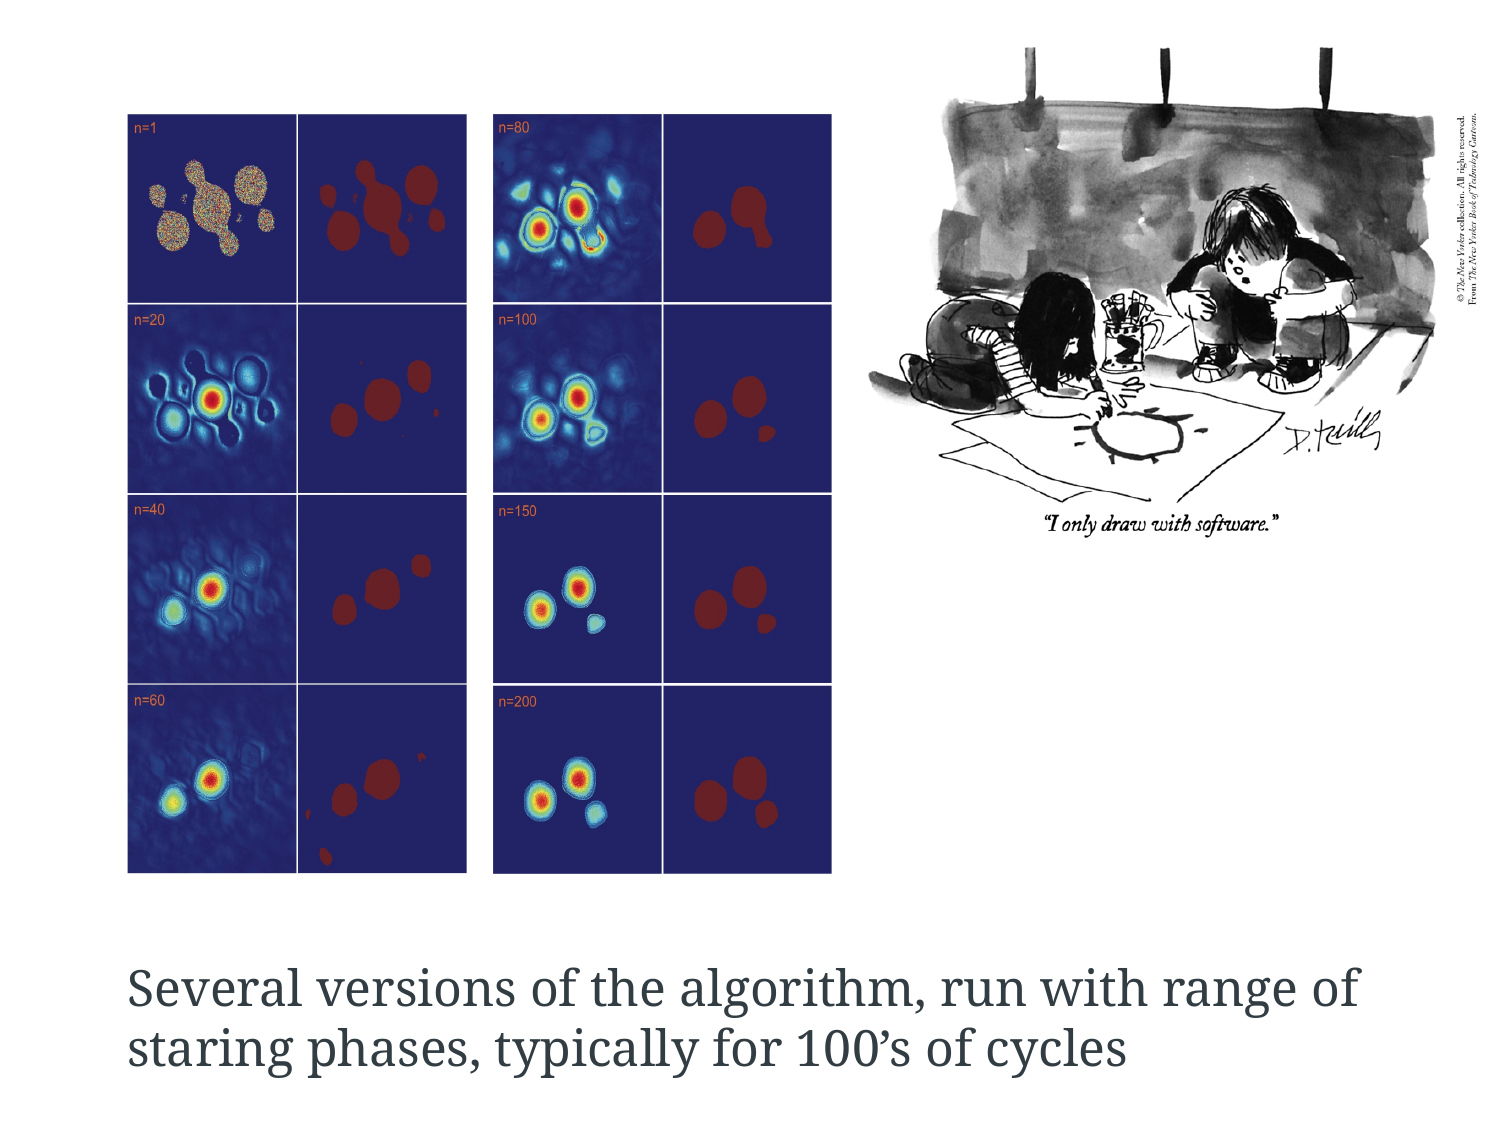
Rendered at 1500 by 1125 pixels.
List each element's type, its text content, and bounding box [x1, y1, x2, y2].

text_box Several versions of the algorithm, run with range of staring phases, typically for 100’s of cycles [112, 949, 1411, 1085]
picture [0, 30, 1483, 874]
